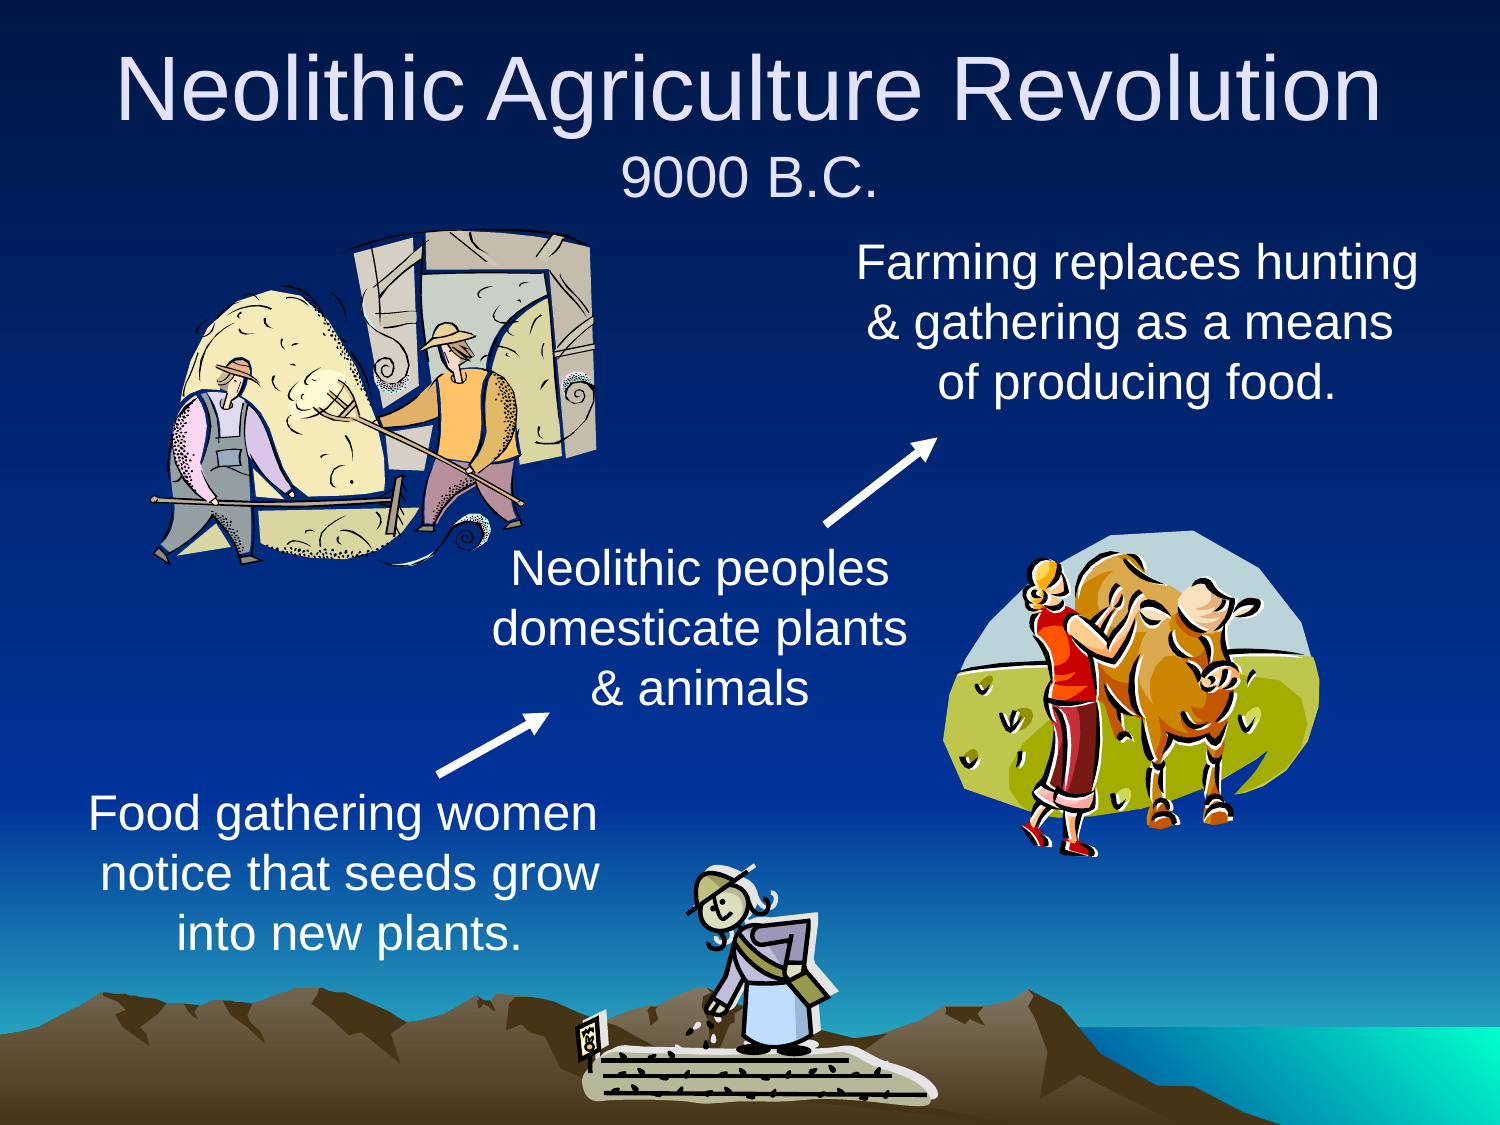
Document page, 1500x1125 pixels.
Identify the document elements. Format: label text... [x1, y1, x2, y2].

text_box Neolithic peoples domesticate plants & animals [450, 450, 932, 801]
text_box Neolithic Agriculture Revolution 9000 B.C. [74, 24, 1425, 213]
text_box Food gathering women notice that seeds grow into new plants. [87, 728, 613, 1013]
text_box Farming replaces hunting & gathering as a means of producing food. [887, 213, 1388, 488]
picture [149, 224, 601, 571]
text_box [437, 712, 550, 776]
picture [574, 524, 1326, 1113]
text_box [824, 437, 938, 526]
